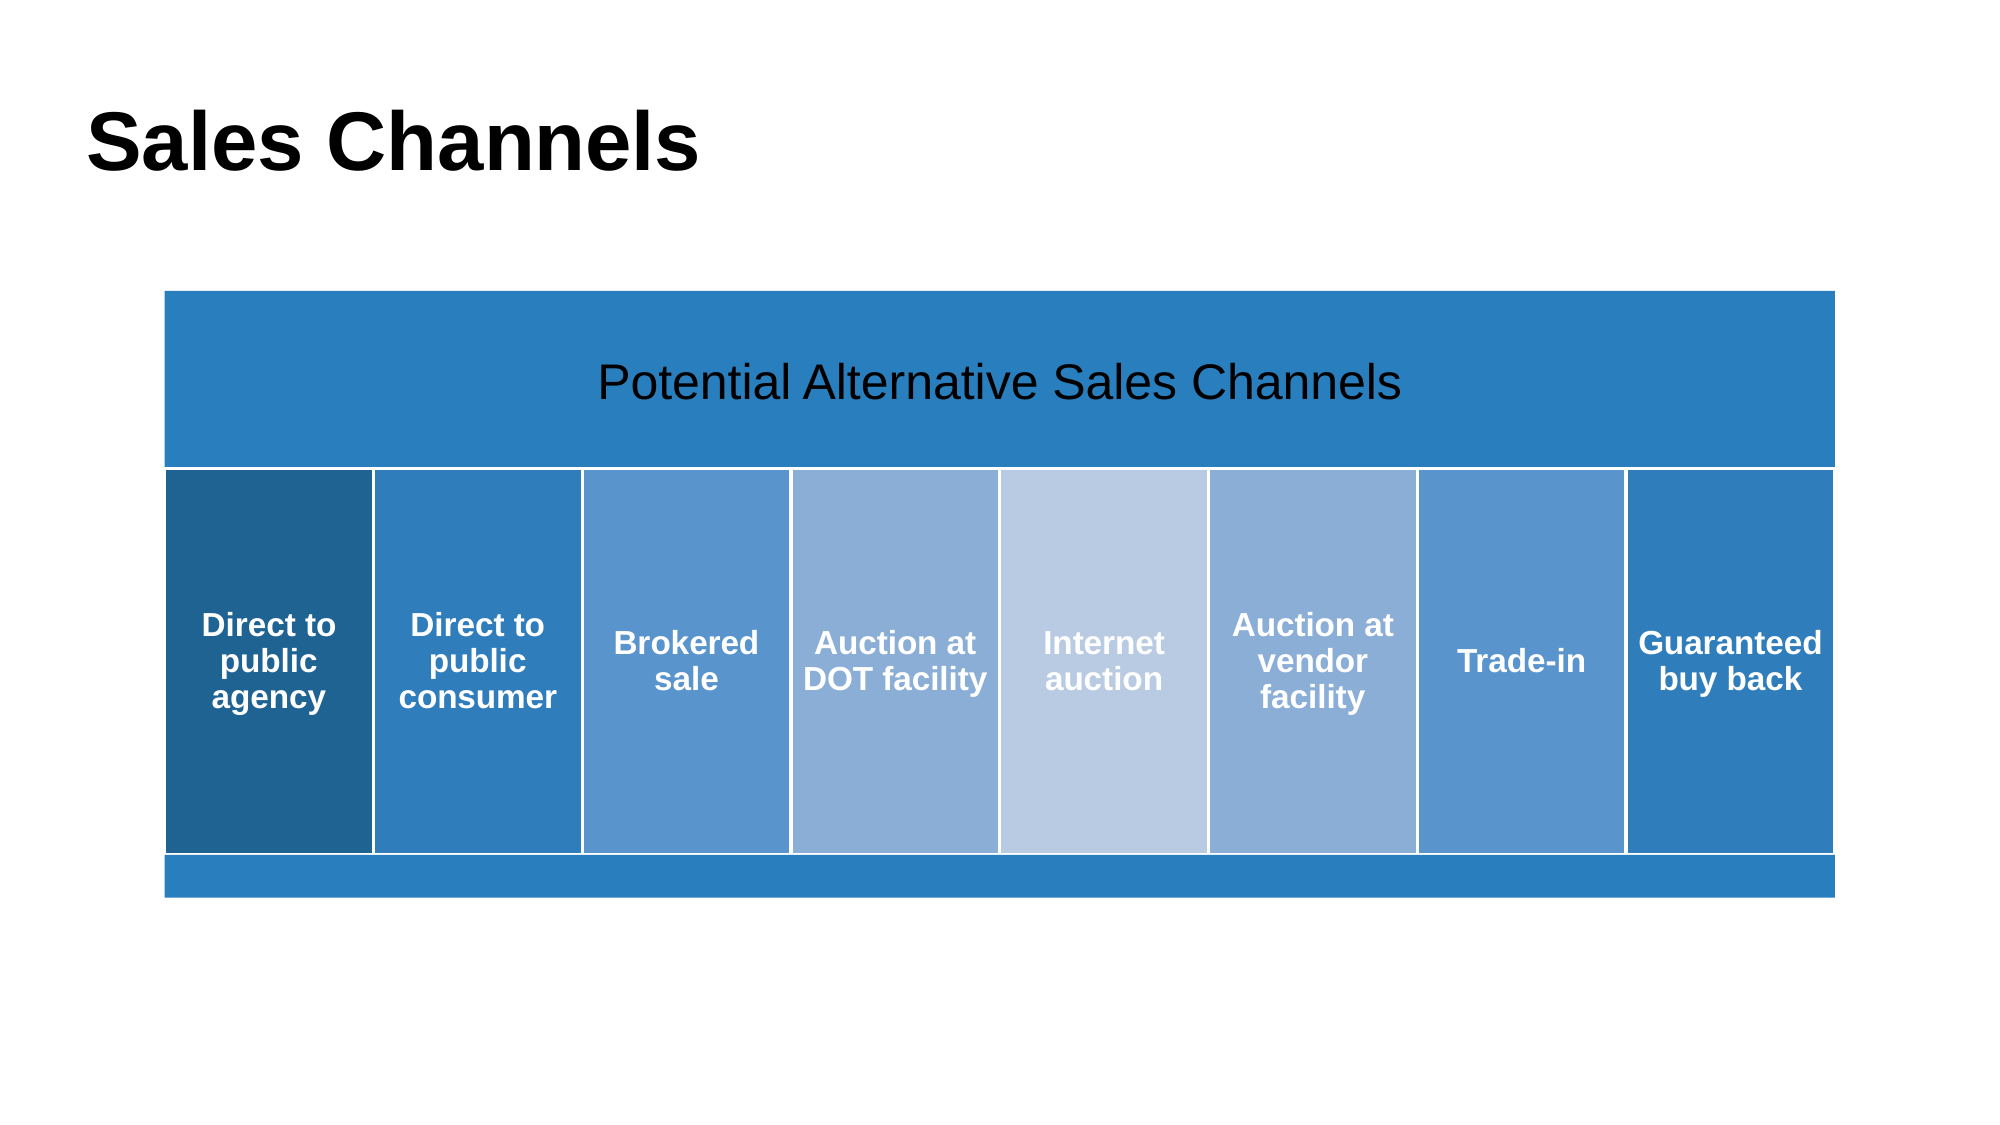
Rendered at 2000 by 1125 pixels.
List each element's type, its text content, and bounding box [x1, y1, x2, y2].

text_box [164, 284, 1835, 898]
title Sales Channels [86, 86, 1914, 163]
